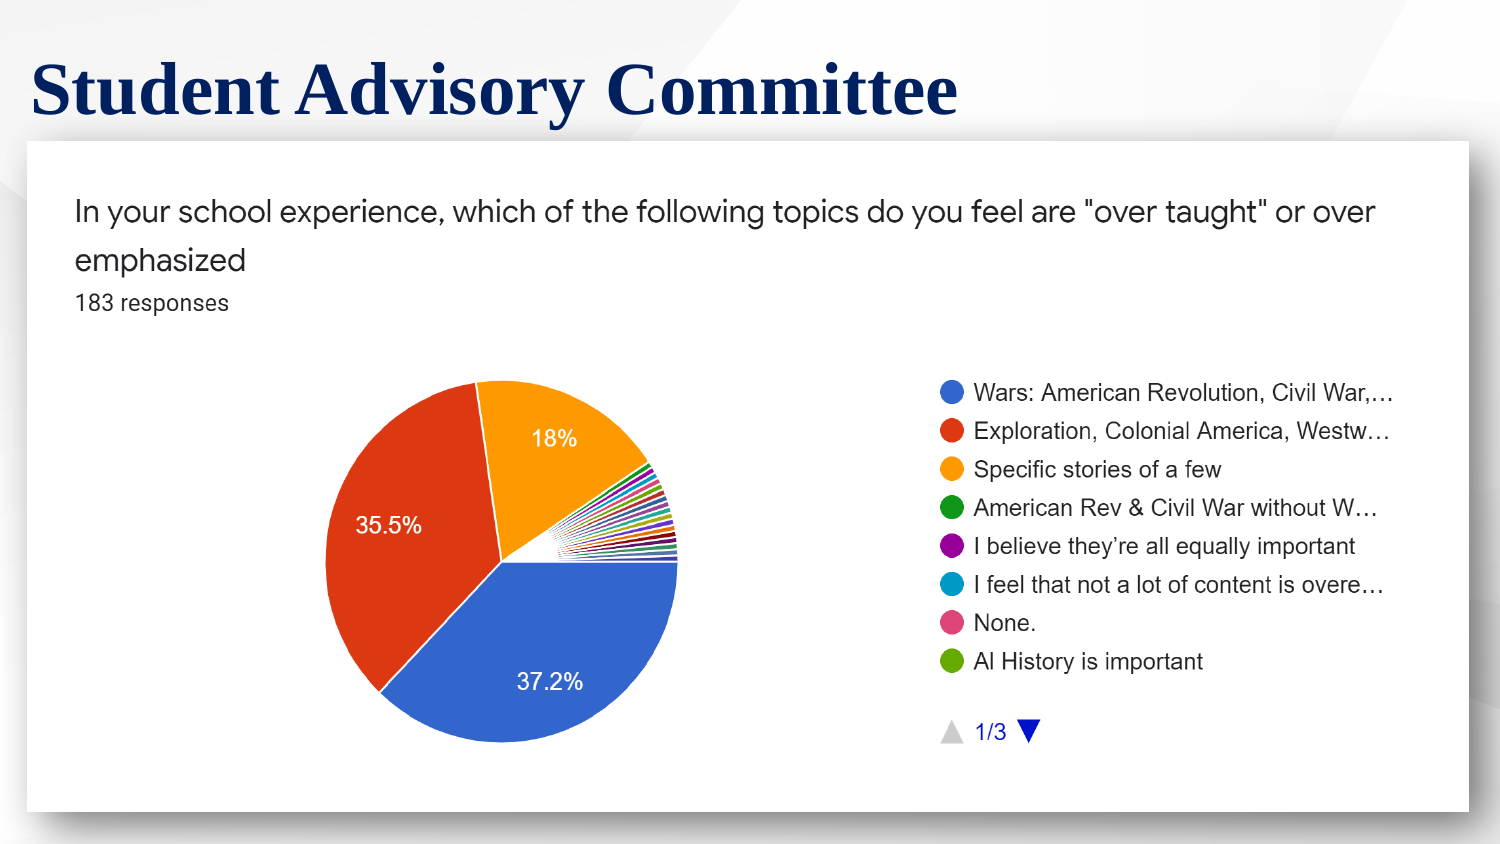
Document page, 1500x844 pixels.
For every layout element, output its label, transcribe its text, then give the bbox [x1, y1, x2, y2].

text_box Student Advisory Committee [15, 24, 1442, 225]
picture [0, 0, 1500, 844]
